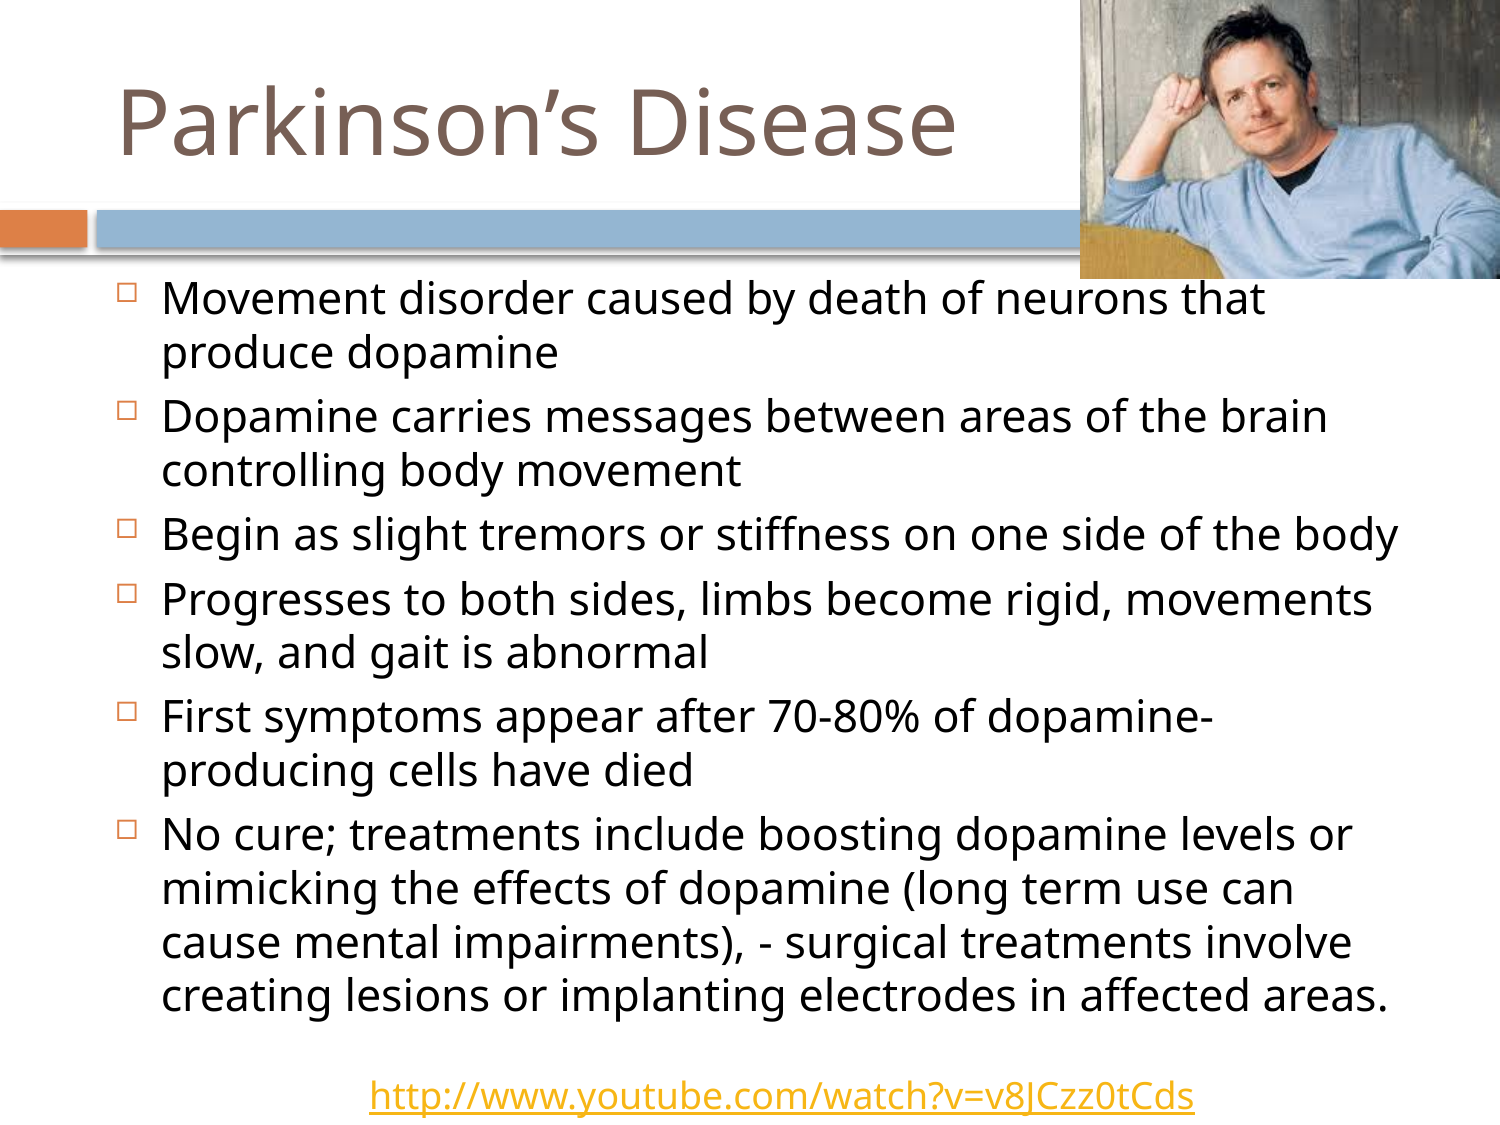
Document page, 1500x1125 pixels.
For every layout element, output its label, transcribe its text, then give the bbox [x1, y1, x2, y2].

picture [1080, 0, 1500, 280]
text_box http://www.youtube.com/watch?v=v8JCzz0tCds [354, 1064, 1210, 1125]
title Parkinson’s Disease [100, 37, 1074, 200]
list Movement disorder caused by death of neurons that produce dopamine Dopamine carries messages between areas of the brain controlling body movement Begin as slight tremors or stiffness on one side of the body Progresses to both sides, limbs become rigid, movements slow, and gait is abnormal First symptoms appear after 70-80% of dopamine-producing cells have died No cure; treatments include boosting dopamine levels or mimicking the effects of dopamine (long term use can cause mental impairments), - surgical treatments involve creating lesions or implanting electrodes in affected areas. [100, 262, 1438, 1094]
